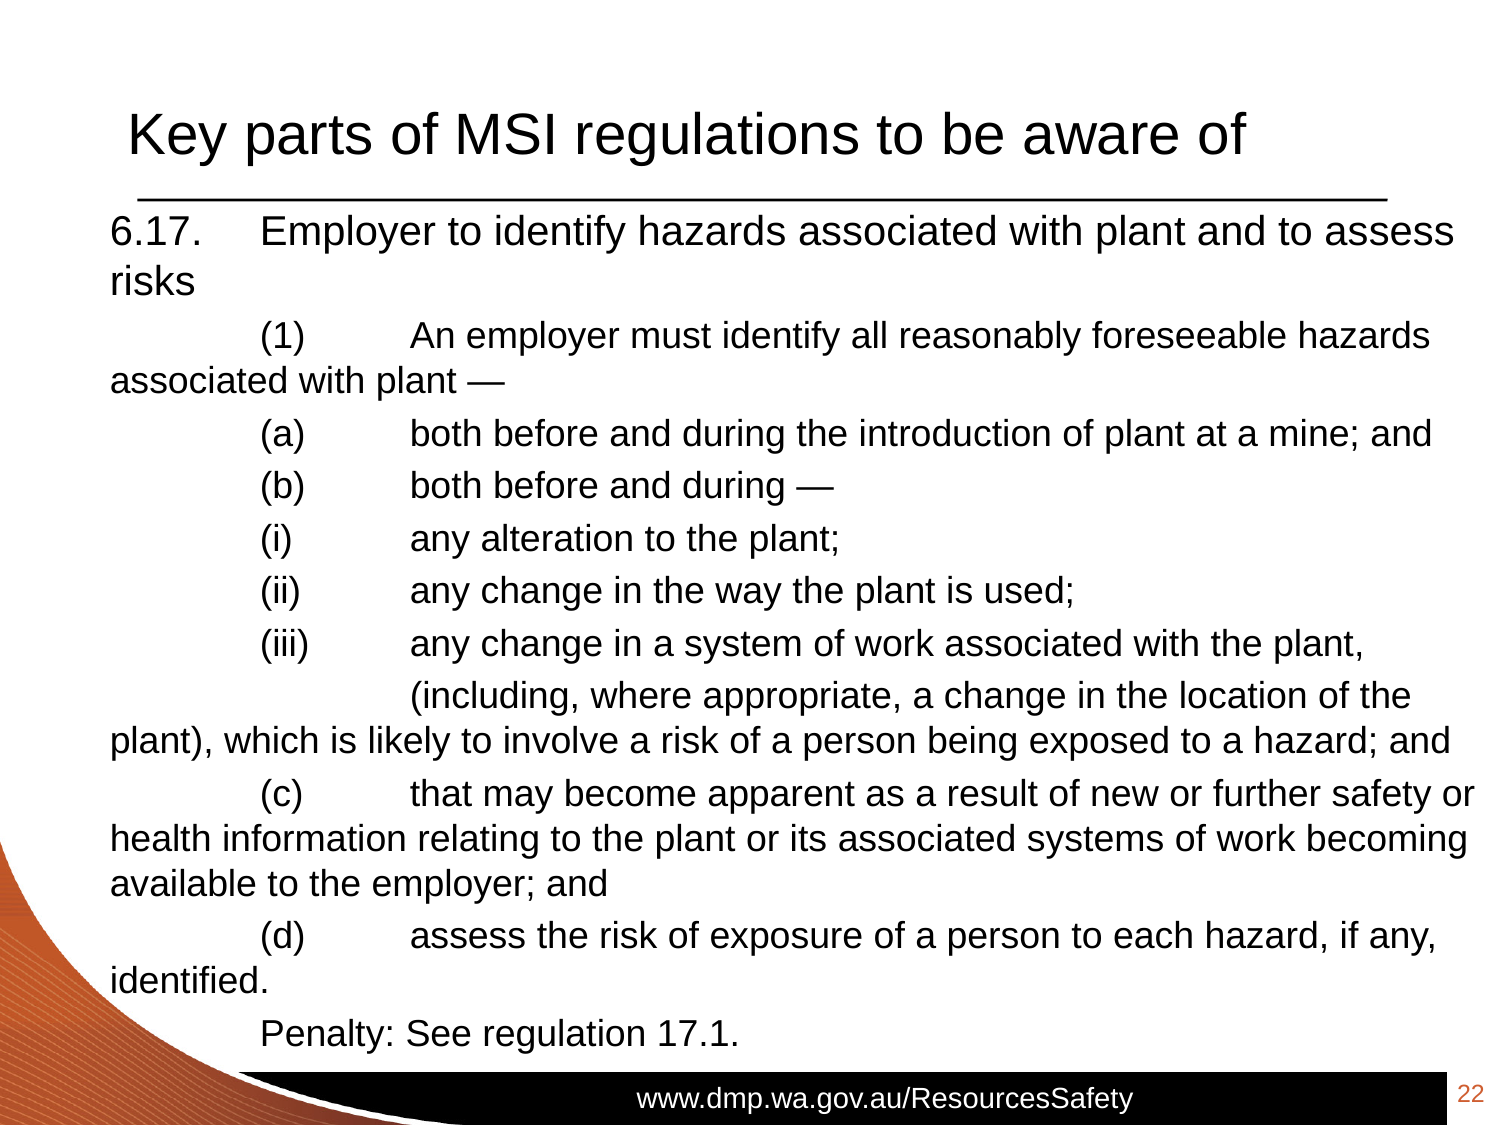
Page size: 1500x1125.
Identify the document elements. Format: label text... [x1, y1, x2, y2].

title Key parts of MSI regulations to be aware of [112, 37, 1388, 196]
picture [0, 825, 1447, 1125]
list 6.17. Employer to identify hazards associated with plant and to assess risks (1) An employer must identify all reasonably foreseeable hazards associated with plant — (a) both before and during the introduction of plant at a mine; and (b) both before and during — (i) any alteration to the plant; (ii) any change in the way the plant is used; (iii) any change in a system of work associated with the plant, (including, where appropriate, a change in the location of the plant), which is likely to involve a risk of a person being exposed to a hazard; and (c) that may become apparent as a result of new or further safety or health information relating to the plant or its associated systems of work becoming available to the employer; and (d) assess the risk of exposure of a person to each hazard, if any, identified. Penalty: See regulation 17.1. [94, 196, 1500, 934]
slide_number 22 [1293, 1070, 1500, 1125]
